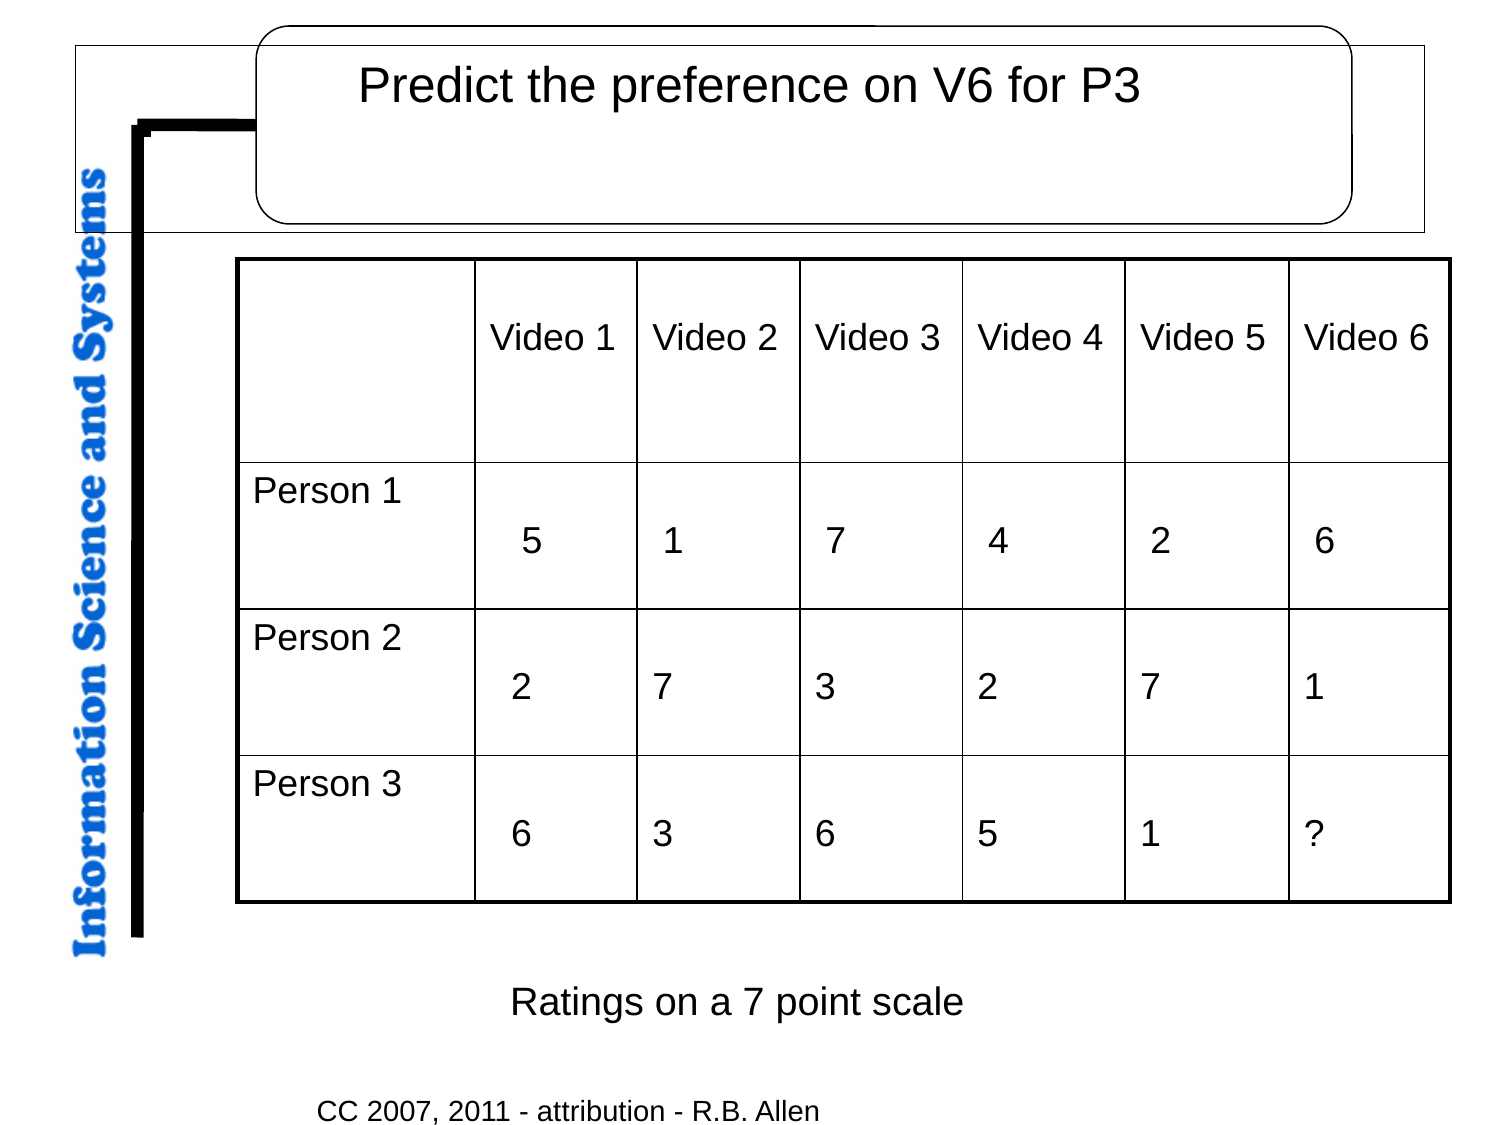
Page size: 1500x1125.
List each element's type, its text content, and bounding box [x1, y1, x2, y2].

table_cell 5 [476, 463, 636, 608]
table_header [240, 261, 474, 462]
title Predict the preference on V6 for P3 [75, 45, 1425, 233]
table_cell 1 [1126, 756, 1288, 900]
table_cell 3 [801, 610, 962, 755]
table_cell Person 1 [240, 463, 474, 608]
table_cell Person 3 [240, 756, 474, 900]
table_cell 6 [476, 756, 636, 900]
table_header Video 1 [476, 261, 636, 462]
table_header Video 2 [638, 261, 799, 462]
table_header Video 3 [801, 261, 962, 462]
table_cell 7 [1126, 610, 1288, 755]
footer CC 2007, 2011 - attribution - R.B. Allen [149, 1084, 988, 1125]
table_cell Person 2 [240, 610, 474, 755]
table_cell 7 [638, 610, 799, 755]
table_cell 4 [963, 463, 1124, 608]
table_cell 2 [963, 610, 1124, 755]
picture [50, 137, 157, 996]
table_cell 1 [638, 463, 799, 608]
table_header Video 5 [1126, 261, 1288, 462]
table_cell 6 [801, 756, 962, 900]
table_cell 5 [963, 756, 1124, 900]
table_cell 7 [801, 463, 962, 608]
table_cell 1 [1290, 610, 1448, 755]
table_cell 2 [476, 610, 636, 755]
table_cell 3 [638, 756, 799, 900]
table_cell 2 [1126, 463, 1288, 608]
table_header Video 4 [963, 261, 1124, 462]
table_cell ? [1290, 756, 1448, 900]
table_header Video 6 [1290, 261, 1448, 462]
table_cell 6 [1290, 463, 1448, 608]
text_box Ratings on a 7 point scale [112, 950, 1363, 1050]
